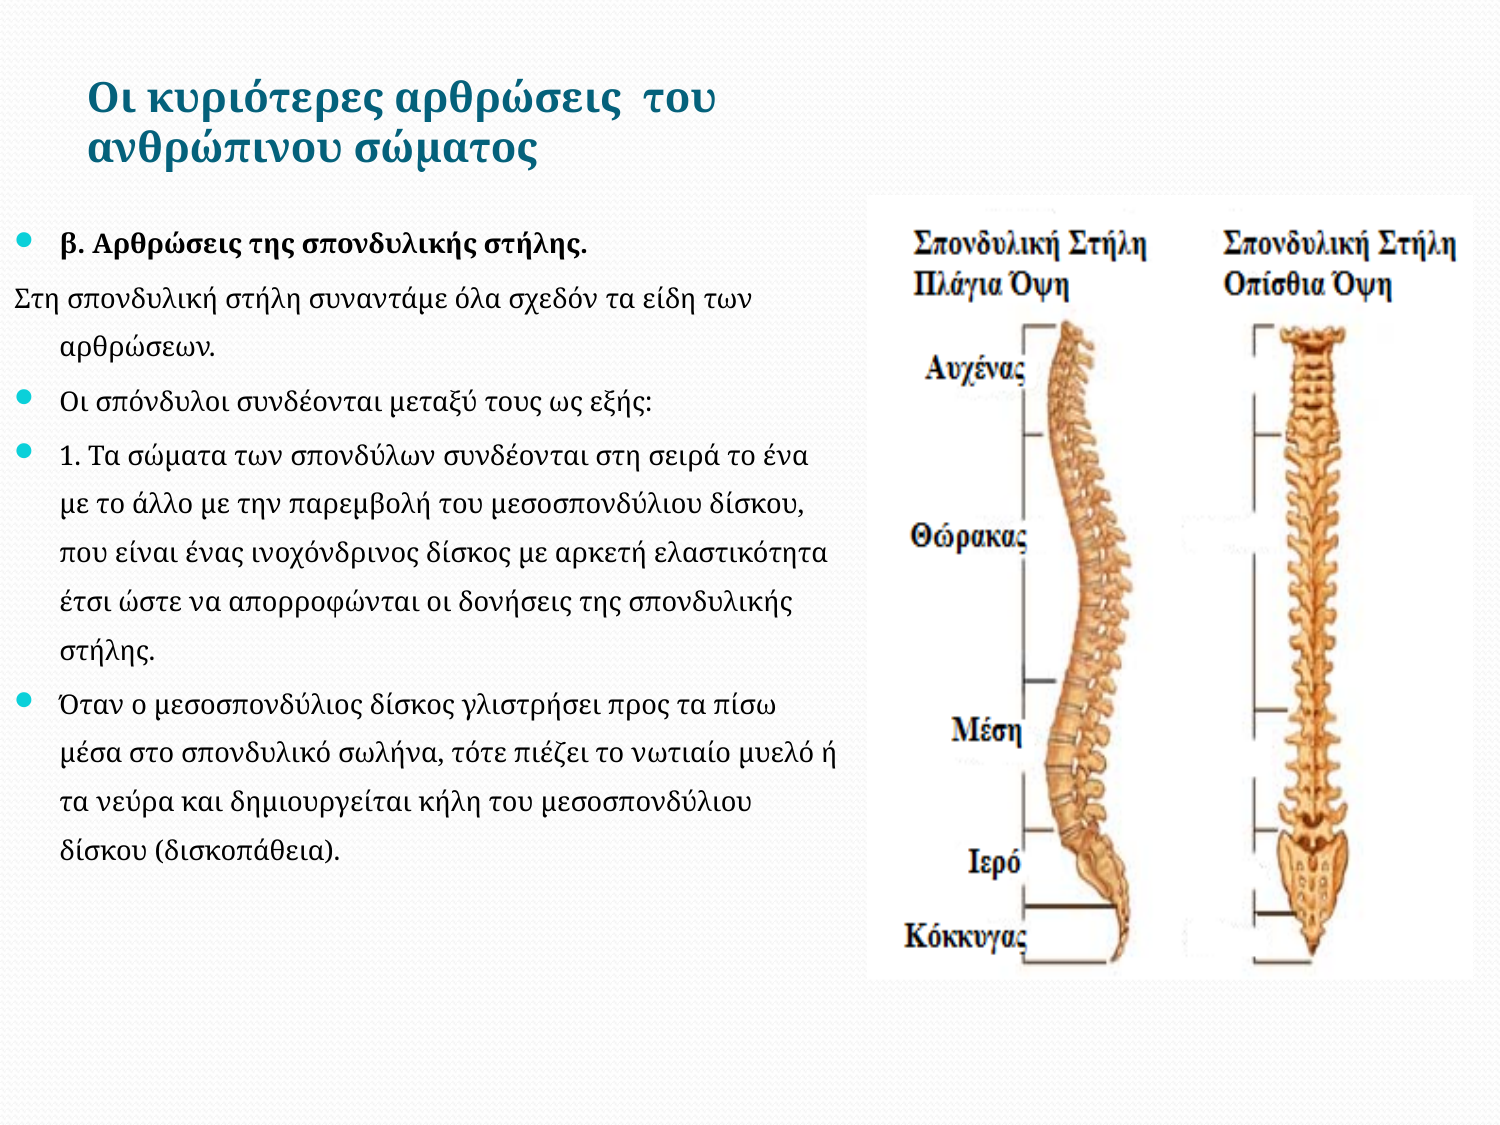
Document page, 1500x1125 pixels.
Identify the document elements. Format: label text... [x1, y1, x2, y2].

list β. Αρθρώσεις της σπονδυλικής στήλης. Στη σπονδυλική στήλη συναντάμε όλα σχεδόν τα είδη των αρθρώσεων. Οι σπόνδυλοι συνδέονται μεταξύ τους ως εξής: 1. Τα σώματα των σπονδύλων συνδέονται στη σειρά το ένα με το άλλο με την παρεμβολή του μεσοσπονδύλιου δίσκου, που είναι ένας ινοχόνδρινος δίσκος με αρκετή ελαστικότητα έτσι ώστε να απορροφώνται οι δονήσεις της σπονδυλικής στήλης. Όταν ο μεσοσπονδύλιος δίσκος γλιστρήσει προς τα πίσω μέσα στο σπονδυλικό σωλήνα, τότε πιέζει το νωτιαίο μυελό ή τα νεύρα και δημιουργείται κήλη του μεσοσπονδύλιου δίσκου (δισκοπάθεια). [0, 203, 856, 1000]
title Οι κυριότερες αρθρώσεις του ανθρώπινου σώματος [71, 62, 750, 179]
picture [866, 194, 1474, 979]
